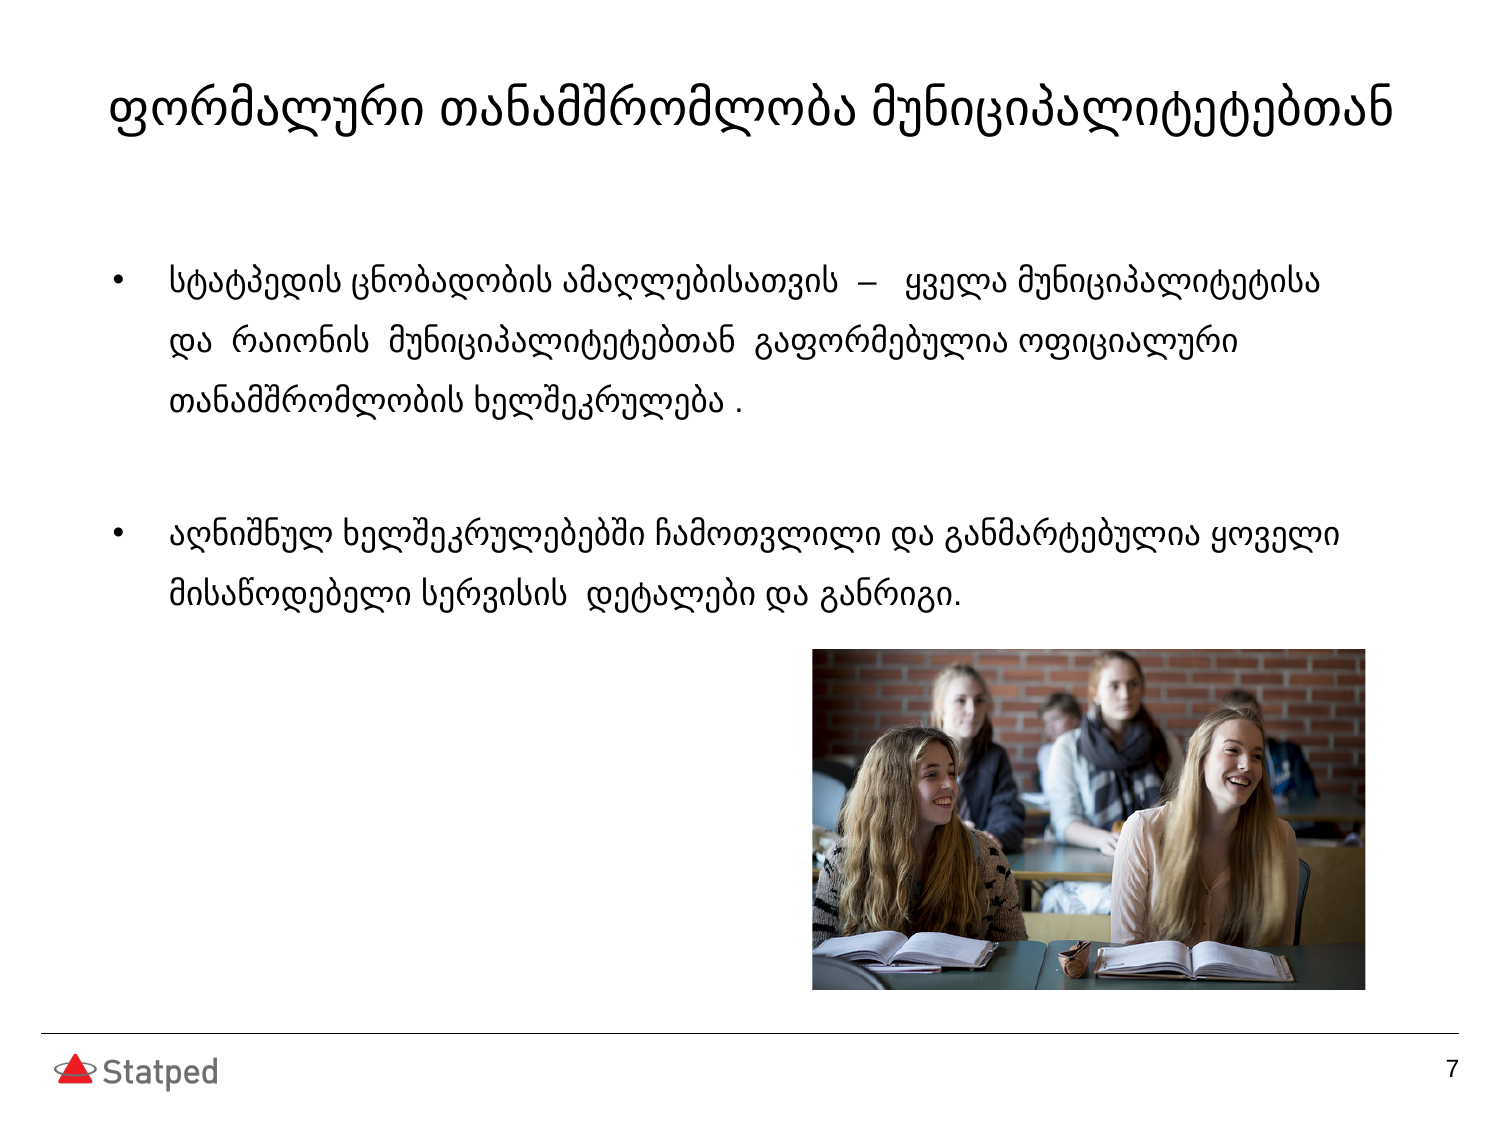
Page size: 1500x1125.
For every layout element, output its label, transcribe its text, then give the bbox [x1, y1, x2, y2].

picture [0, 1044, 232, 1125]
title ფორმალური თანამშრომლობა მუნიციპალიტეტებთან [50, 75, 1468, 152]
picture [812, 648, 1366, 990]
list სტატპედის ცნობადობის ამაღლებისათვის – ყველა მუნიციპალიტეტისა და რაიონის მუნიციპალიტეტებთან გაფორმებულია ოფიციალური თანამშრომლობის ხელშეკრულება . აღნიშნულ ხელშეკრულებებში ჩამოთვლილი და განმარტებულია ყოველი მისაწოდებელი სერვისის დეტალები და განრიგი. [112, 187, 1366, 1005]
slide_number 7 [1387, 1052, 1460, 1096]
